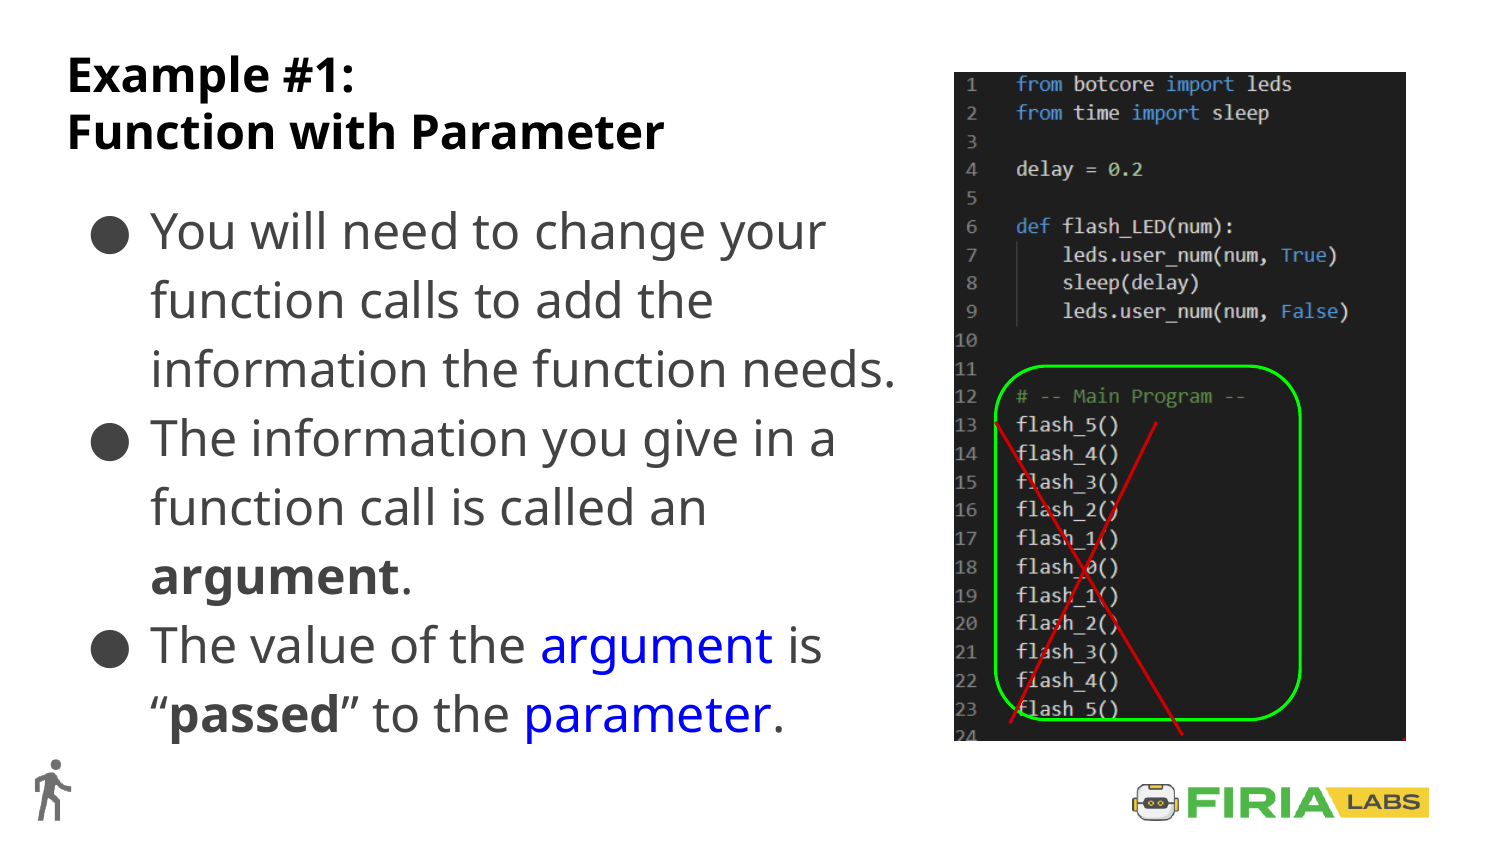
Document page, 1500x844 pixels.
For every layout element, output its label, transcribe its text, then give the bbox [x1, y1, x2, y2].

list You will need to change your function calls to add the information the function needs. The information you give in a function call is called an argument. The value of the argument is “passed” to the parameter. [60, 175, 930, 818]
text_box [1009, 421, 1157, 724]
title Example #1: Function with Parameter [51, 29, 1449, 176]
picture [19, 749, 80, 826]
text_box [995, 421, 1183, 736]
picture [954, 72, 1406, 741]
picture [1121, 777, 1436, 826]
